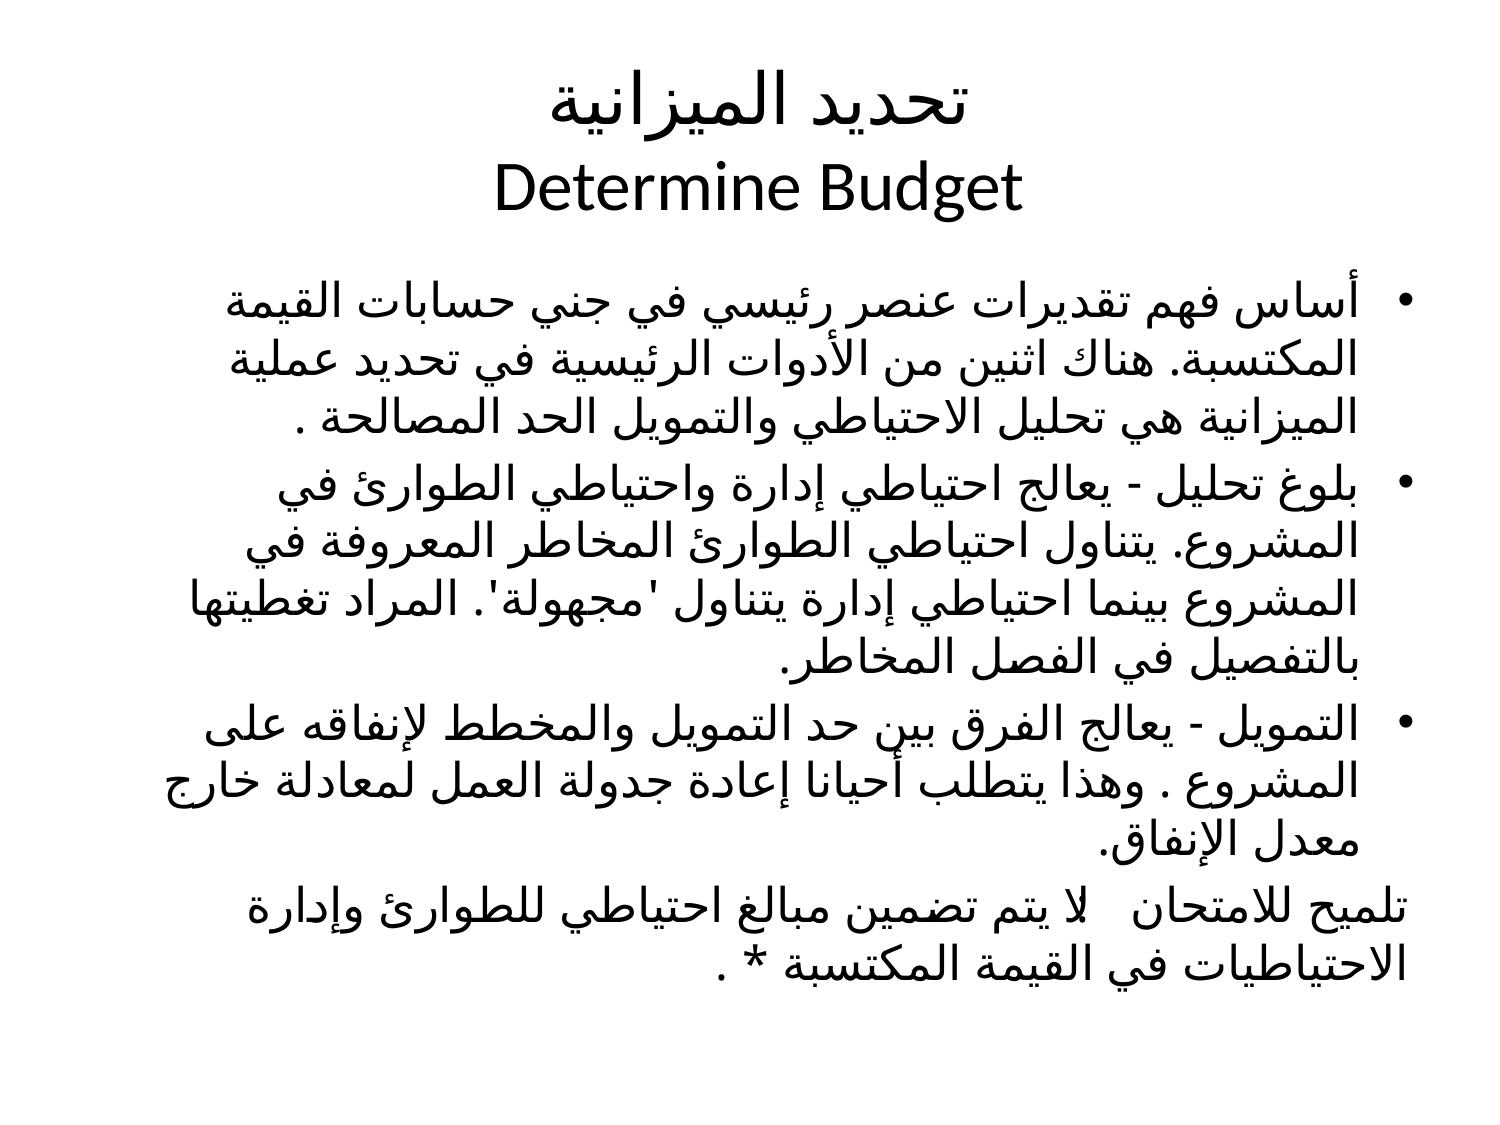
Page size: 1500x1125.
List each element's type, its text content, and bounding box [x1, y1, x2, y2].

title تحديد الميزانية Determine Budget [75, 45, 1425, 233]
list أساس فهم تقديرات عنصر رئيسي في جني حسابات القيمة المكتسبة. هناك اثنين من الأدوات الرئيسية في تحديد عملية الميزانية هي تحليل الاحتياطي والتمويل الحد المصالحة . بلوغ تحليل - يعالج احتياطي إدارة واحتياطي الطوارئ في المشروع. يتناول احتياطي الطوارئ المخاطر المعروفة في المشروع بينما احتياطي إدارة يتناول 'مجهولة'. المراد تغطيتها بالتفصيل في الفصل المخاطر. التمويل - يعالج الفرق بين حد التمويل والمخطط لإنفاقه على المشروع . وهذا يتطلب أحيانا إعادة جدولة العمل لمعادلة خارج معدل الإنفاق. تلميح للامتحان : لا يتم تضمين مبالغ احتياطي للطوارئ وإدارة الاحتياطيات في القيمة المكتسبة * . [75, 262, 1425, 1005]
